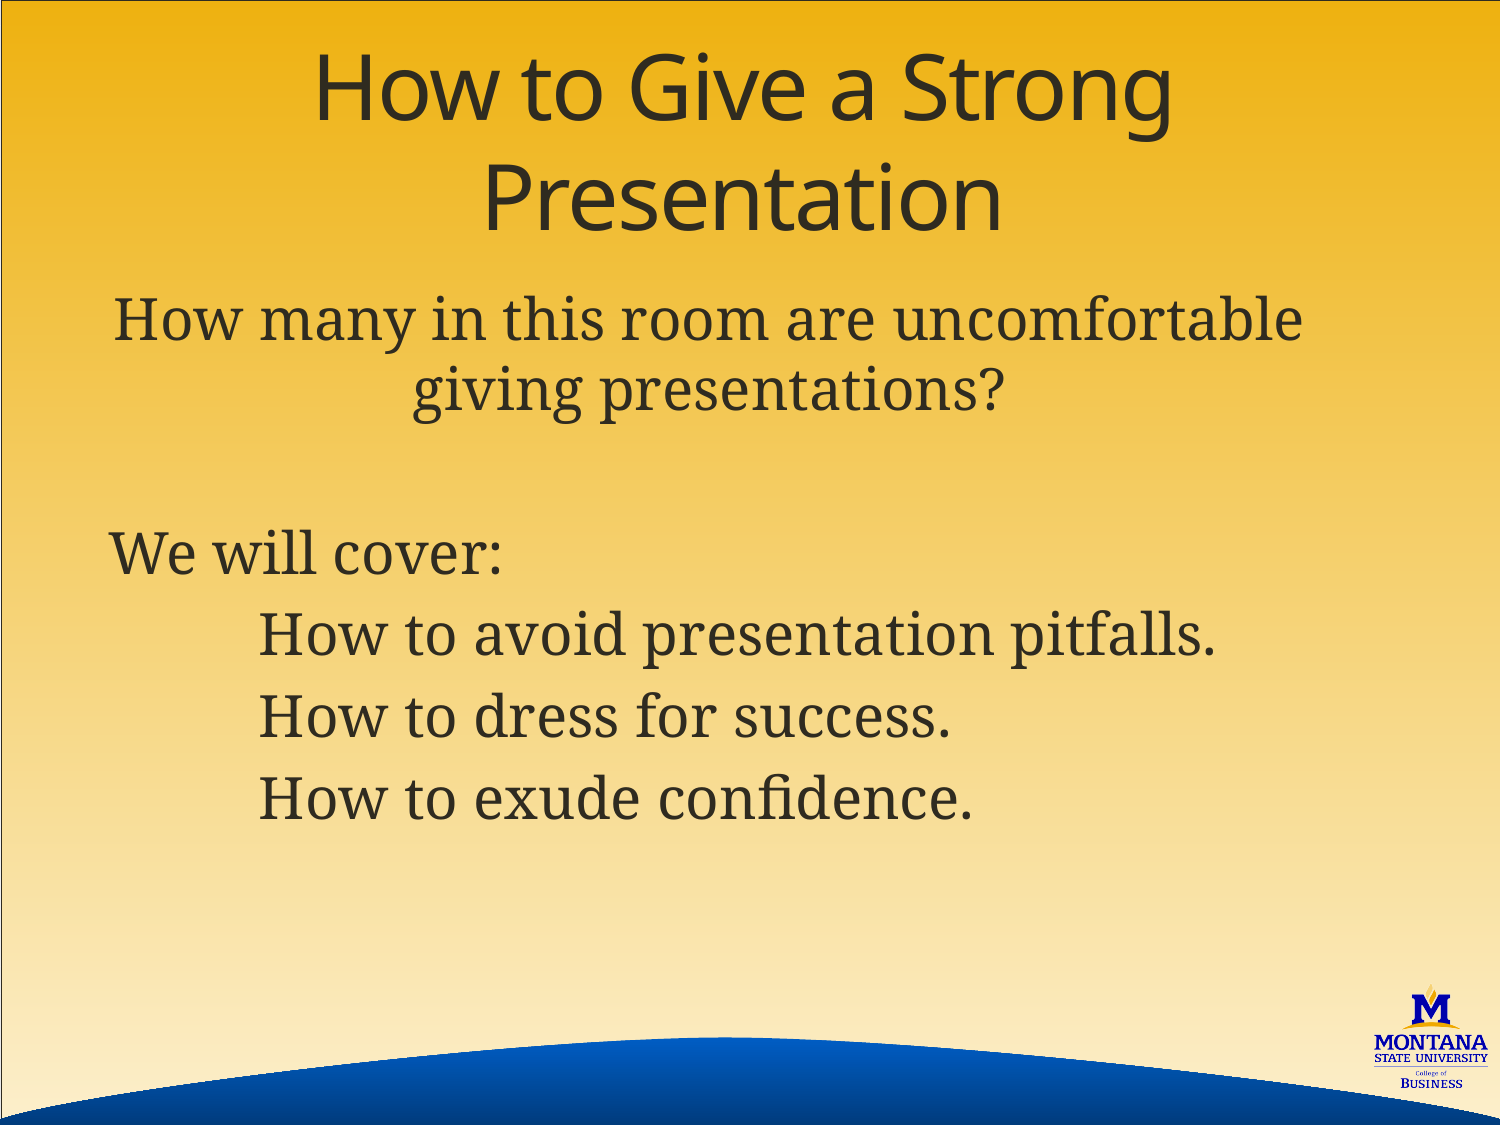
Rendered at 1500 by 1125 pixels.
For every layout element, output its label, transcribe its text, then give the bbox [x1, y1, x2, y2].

text_box [1, 0, 1500, 1119]
text_box [0, 1037, 1500, 1125]
title How to Give a Strong Presentation [75, 45, 1413, 233]
picture [1374, 982, 1488, 1088]
list How many in this room are uncomfortable giving presentations? We will cover: How to avoid presentation pitfalls. How to dress for success. How to exude confidence. [75, 275, 1325, 1000]
